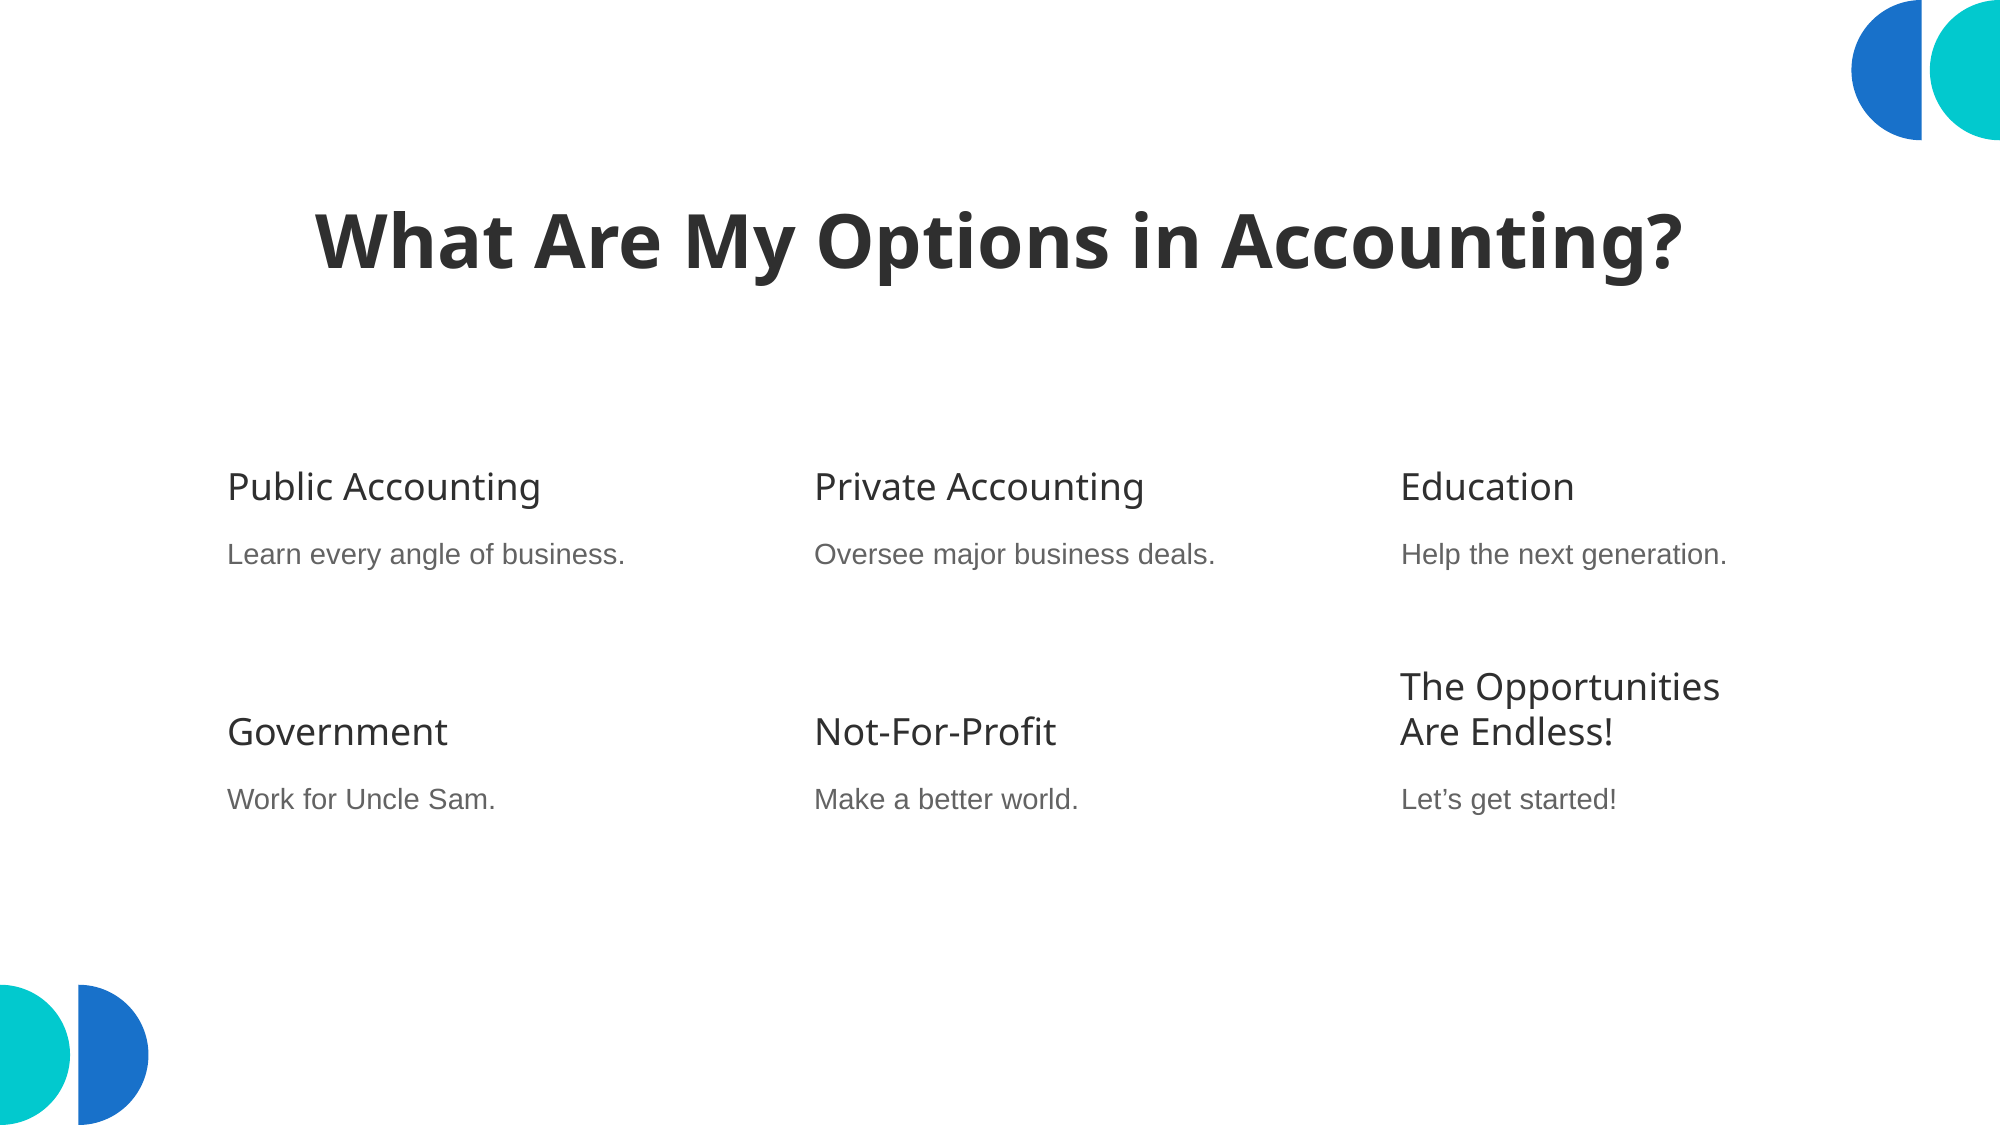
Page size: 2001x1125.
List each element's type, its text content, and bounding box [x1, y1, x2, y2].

list Let’s get started! [1401, 773, 1863, 892]
list Oversee major business deals. [814, 528, 1276, 623]
list Private Accounting [814, 378, 1276, 509]
list Education [1400, 378, 1862, 509]
list Help the next generation. [1401, 528, 1863, 647]
list Learn every angle of business. [227, 528, 689, 623]
list The Opportunities Are Endless! [1400, 623, 1862, 754]
title What Are My Options in Accounting? [138, 145, 1862, 332]
list Make a better world. [814, 773, 1276, 892]
list Not-For-Profit [814, 623, 1276, 754]
list Work for Uncle Sam. [227, 773, 689, 892]
list Public Accounting [227, 378, 689, 509]
list Government [227, 623, 689, 754]
